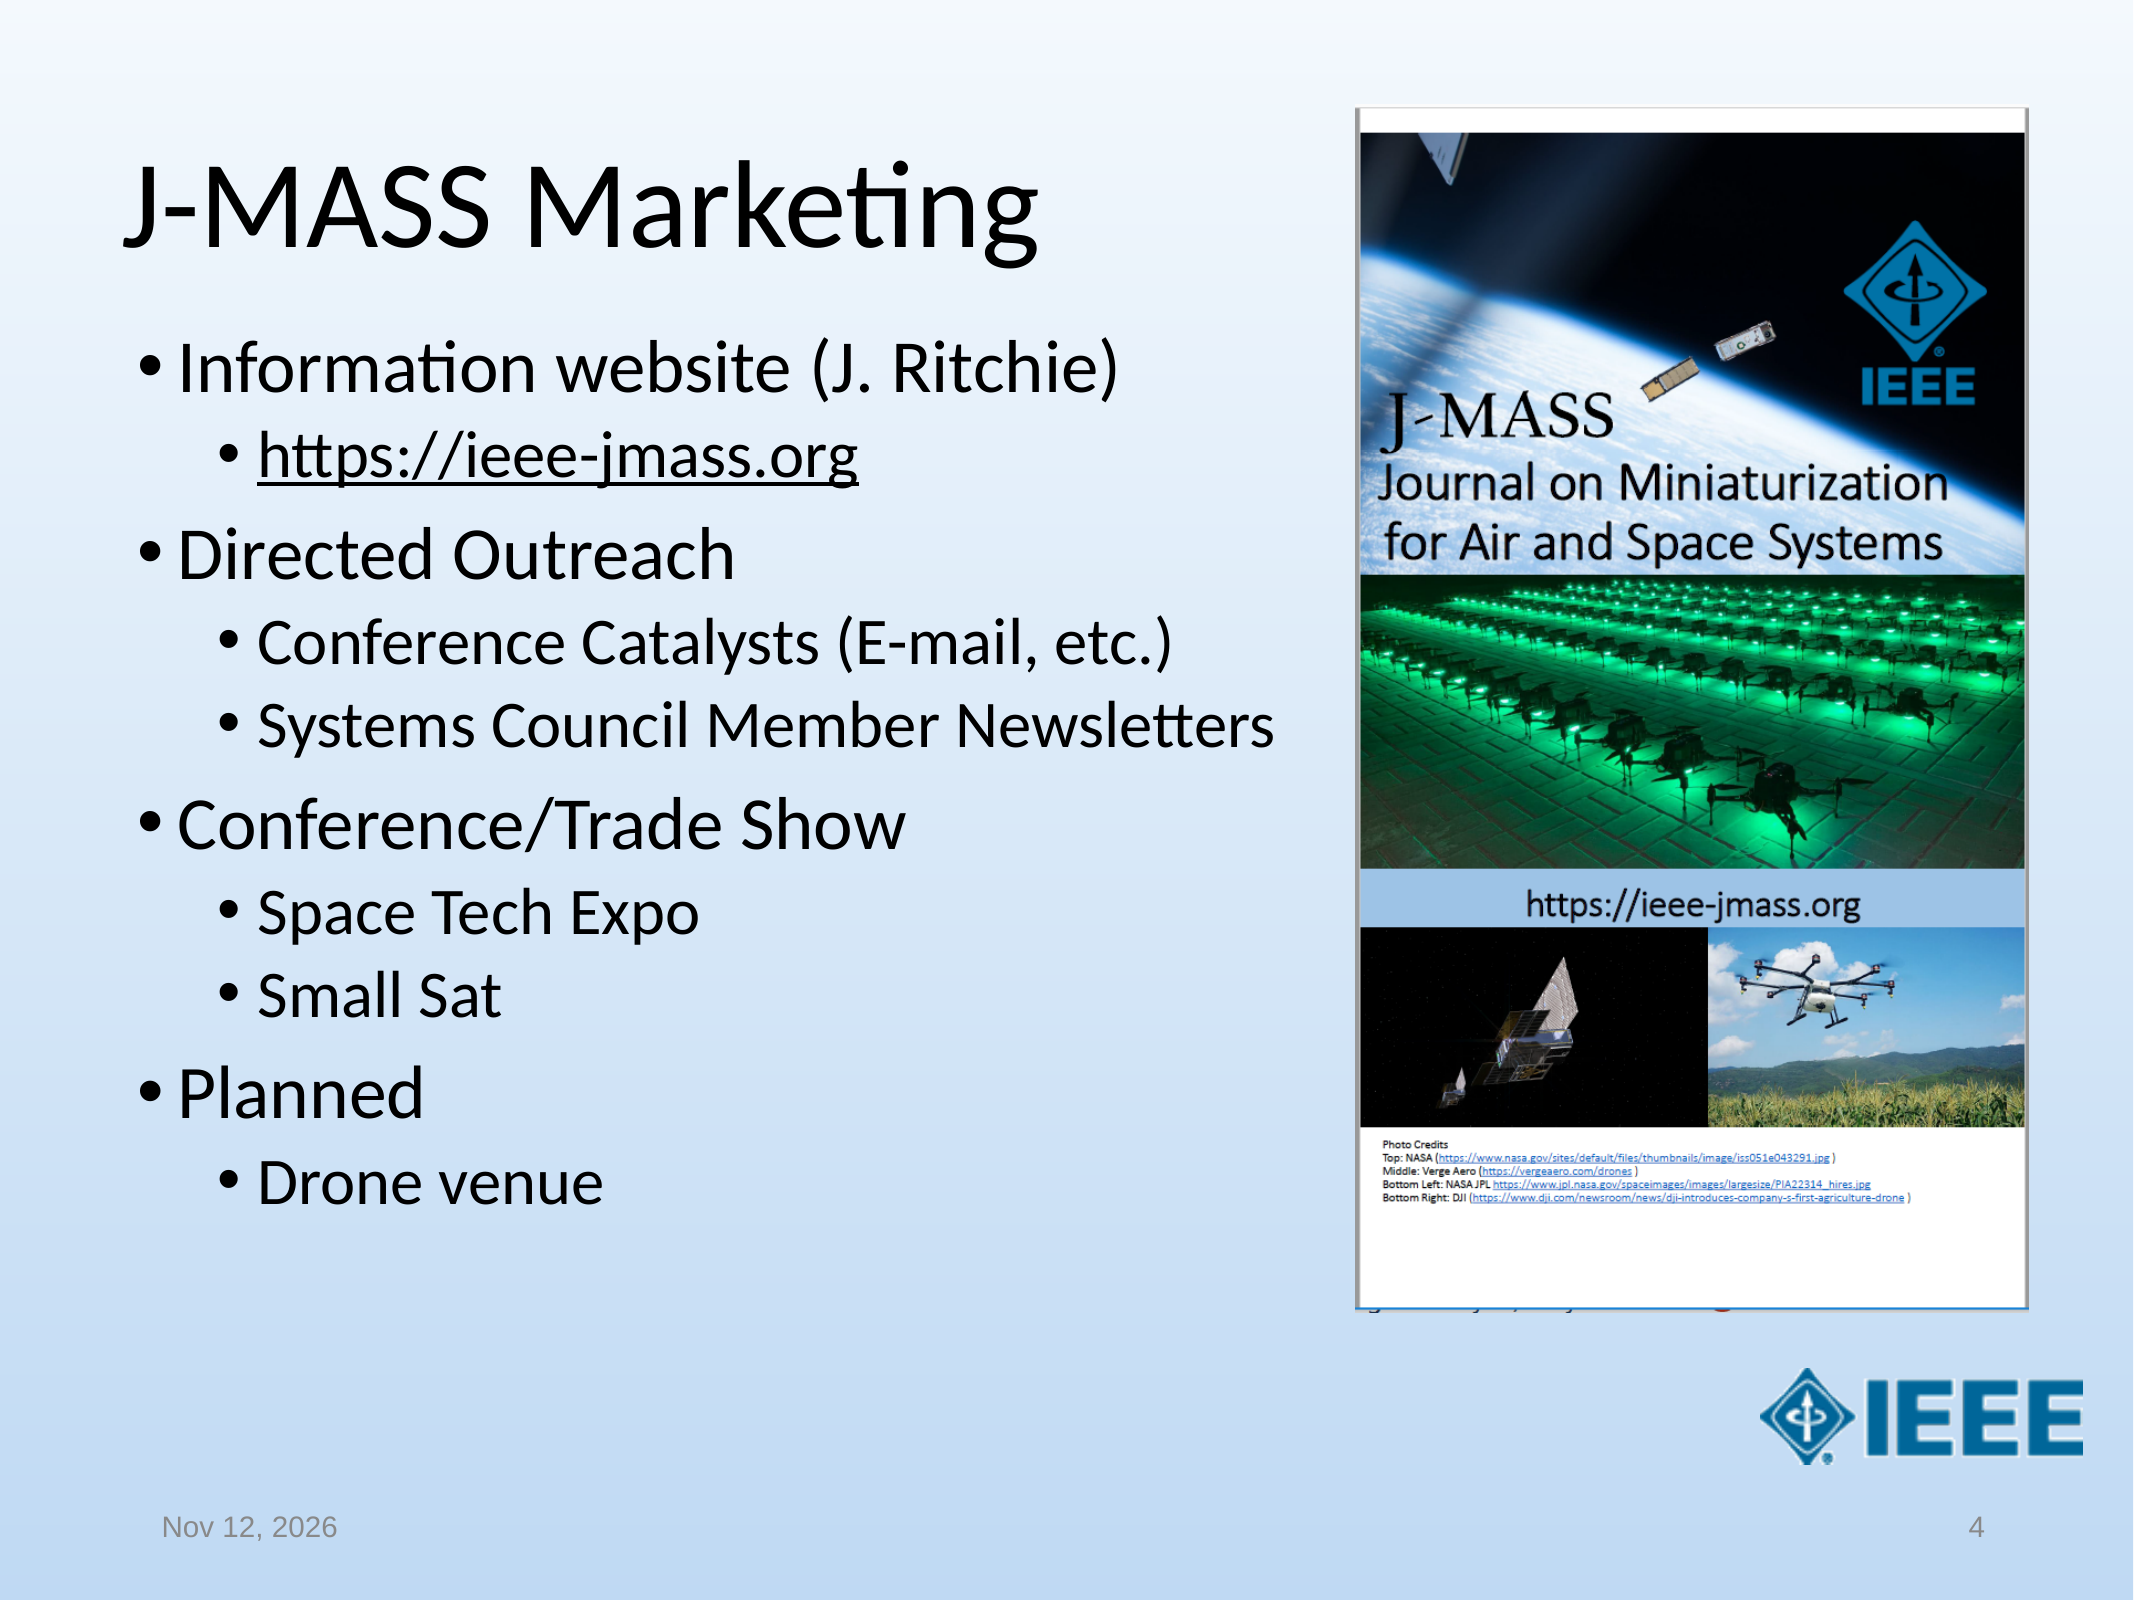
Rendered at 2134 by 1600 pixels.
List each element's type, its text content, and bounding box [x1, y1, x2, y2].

title J-MASS Marketing [106, 104, 1355, 310]
slide_number 30-Aug-19 [146, 1482, 627, 1569]
picture [1355, 104, 2029, 1313]
list Information website (J. Ritchie) https://ieee-jmass.org Directed Outreach Conference Catalysts (E-mail, etc.) Systems Council Member Newsletters Conference/Trade Show Space Tech Expo Small Sat Planned Drone venue [122, 320, 1339, 1281]
slide_number 4 [1519, 1482, 2000, 1569]
picture [1760, 1368, 2083, 1465]
picture [2047, 1395, 2083, 1442]
